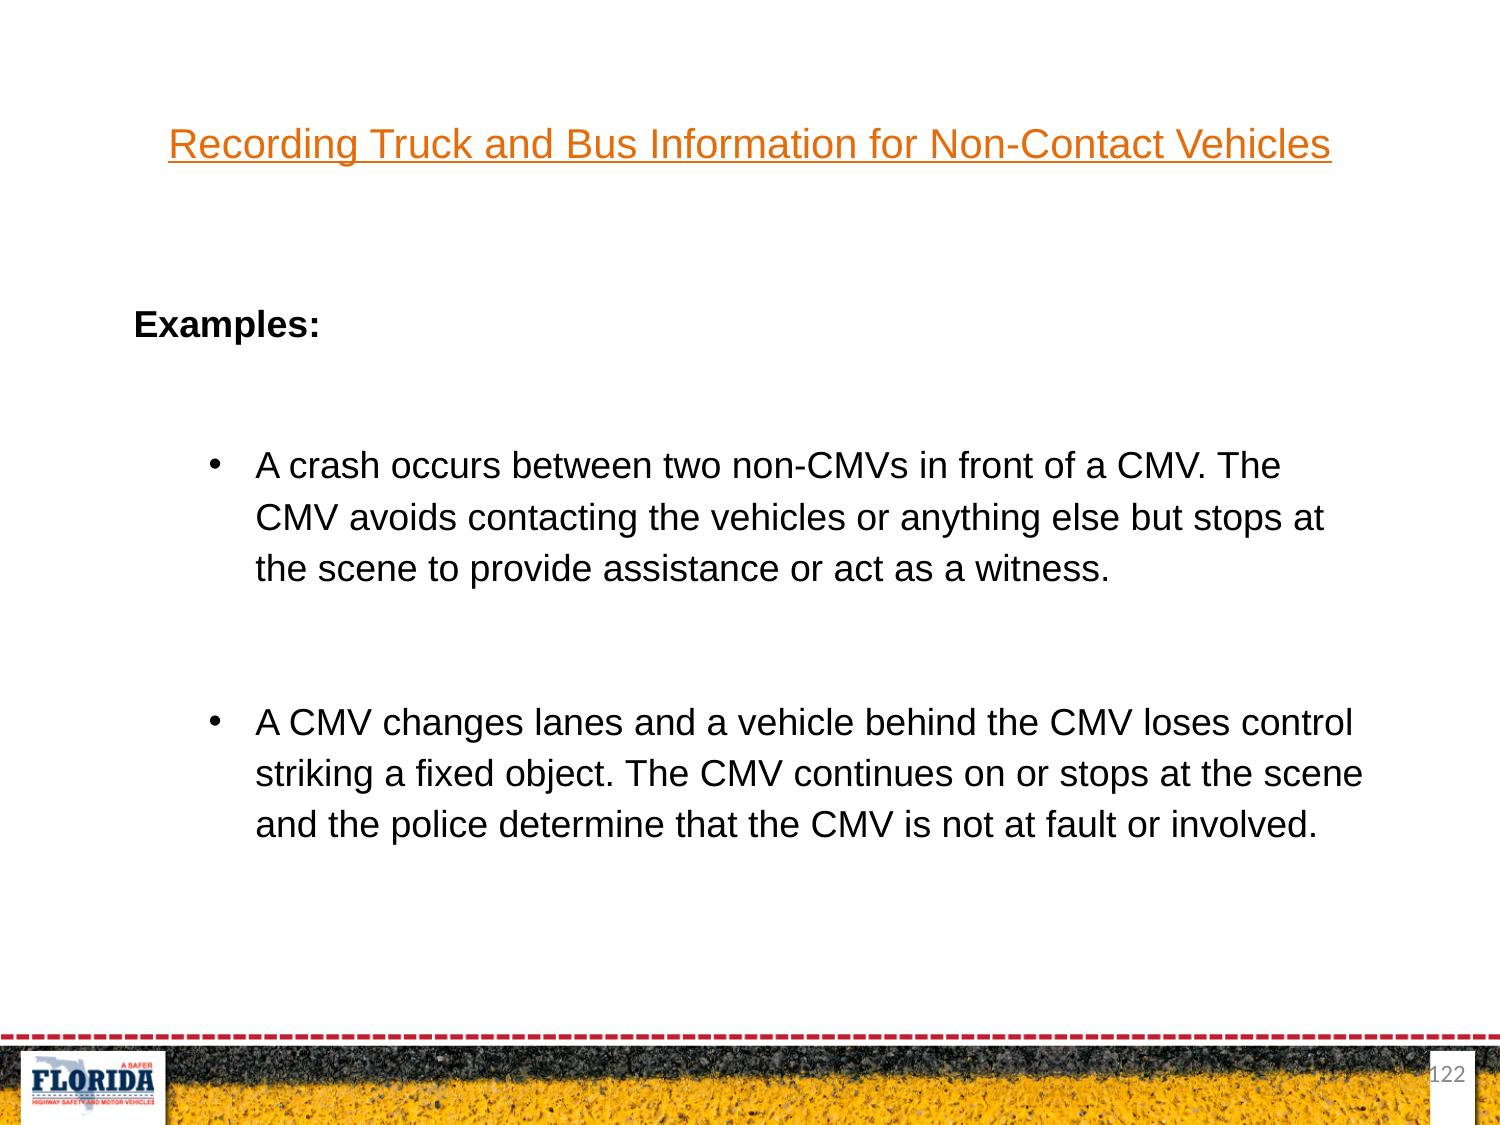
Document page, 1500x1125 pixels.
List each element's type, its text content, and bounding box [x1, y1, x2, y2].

text_box Examples: A crash occurs between two non-CMVs in front of a CMV. The CMV avoids contacting the vehicles or anything else but stops at the scene to provide assistance or act as a witness. A CMV changes lanes and a vehicle behind the CMV loses control striking a fixed object. The CMV continues on or stops at the scene and the police determine that the CMV is not at fault or involved. [118, 292, 1382, 853]
text_box Recording Truck and Bus Information for Non-Contact Vehicles [99, 109, 1400, 175]
slide_number 122 [1130, 1042, 1481, 1103]
picture [0, 0, 1500, 1125]
